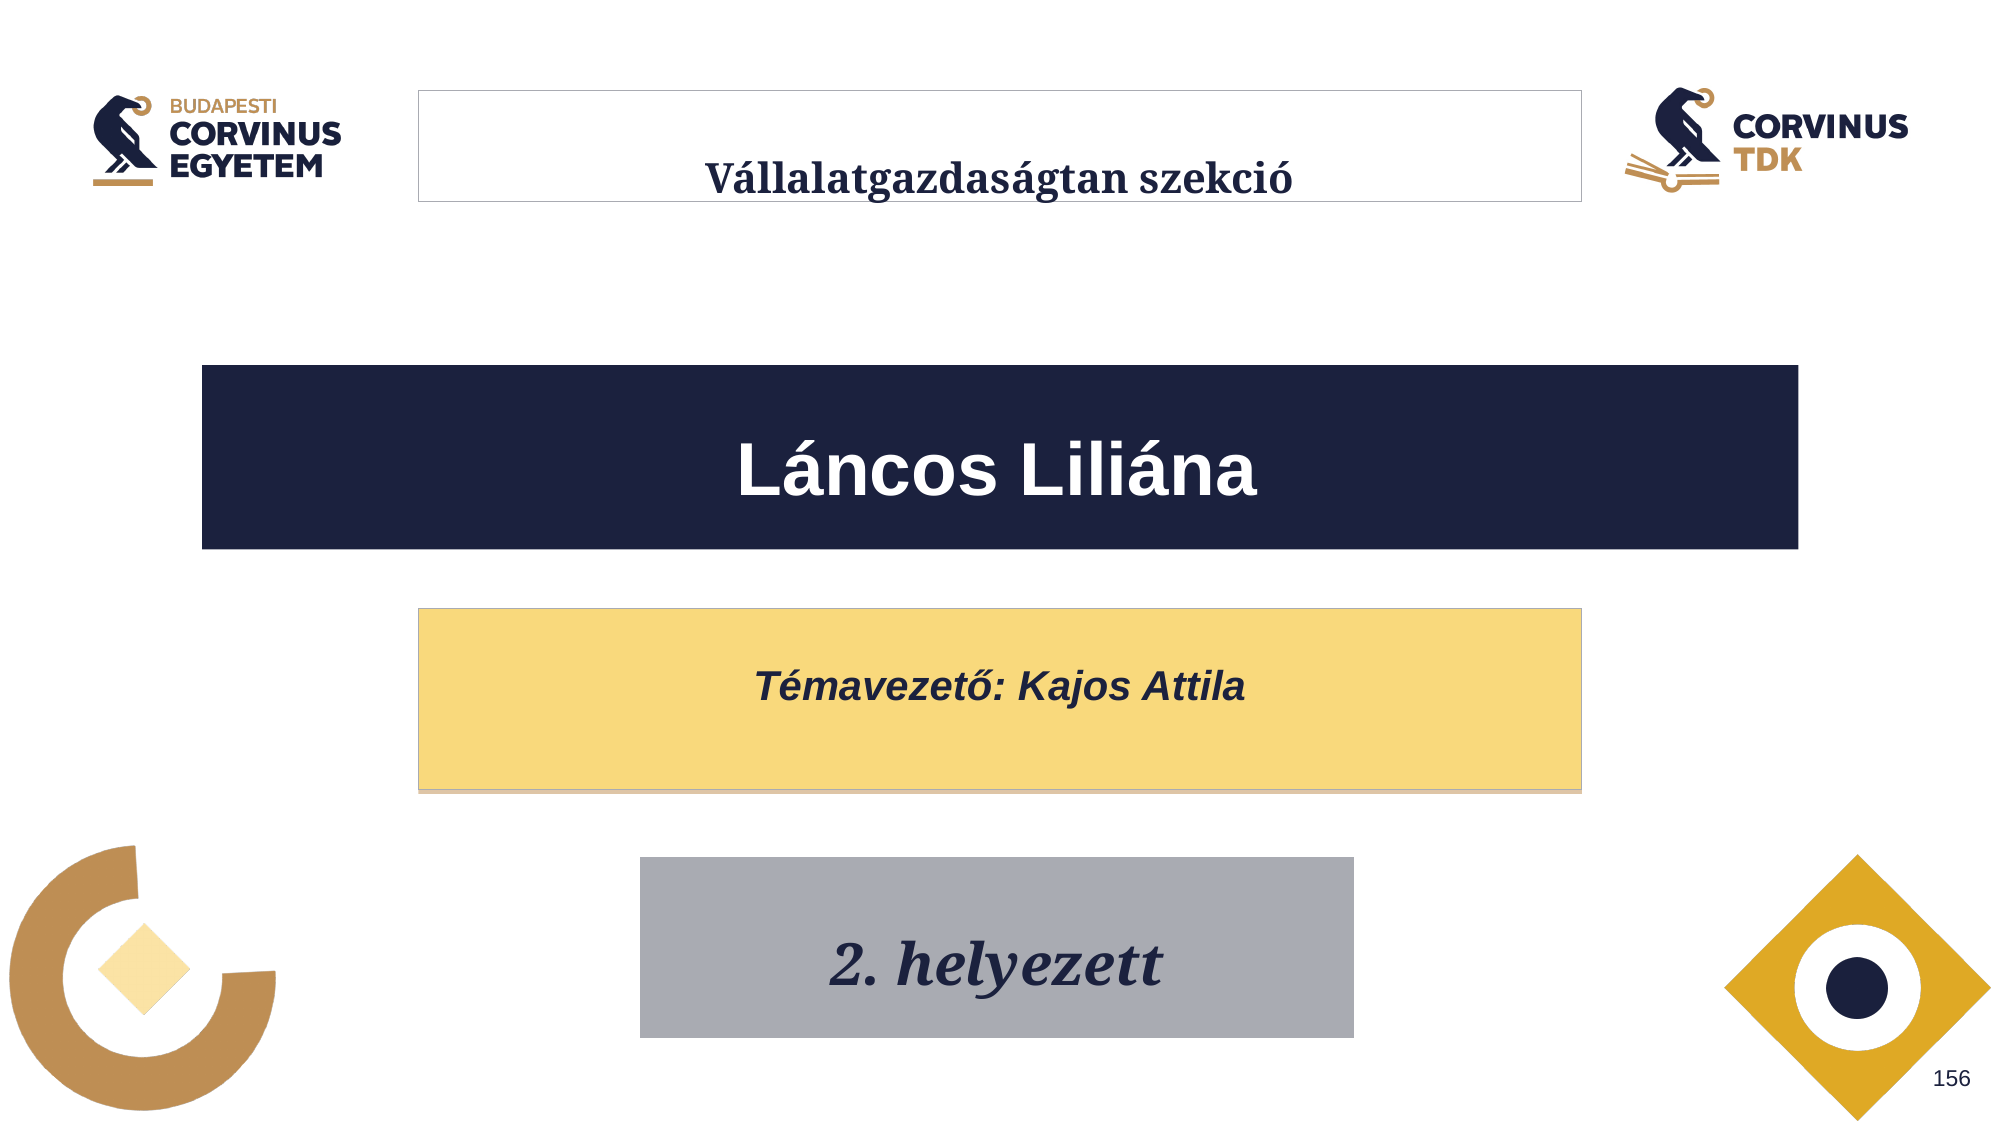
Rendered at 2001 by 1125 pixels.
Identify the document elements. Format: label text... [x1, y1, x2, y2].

title Vállalatgazdaságtan szekció [418, 90, 1582, 202]
picture [1532, 0, 2000, 281]
text_box 2. helyezett [640, 857, 1354, 1038]
picture [0, 820, 303, 1125]
picture [93, 95, 365, 186]
text_box Témavezető: Kajos Attila [418, 608, 1582, 790]
picture [1724, 854, 1991, 1121]
text_box Láncos Liliána [205, 374, 1789, 541]
